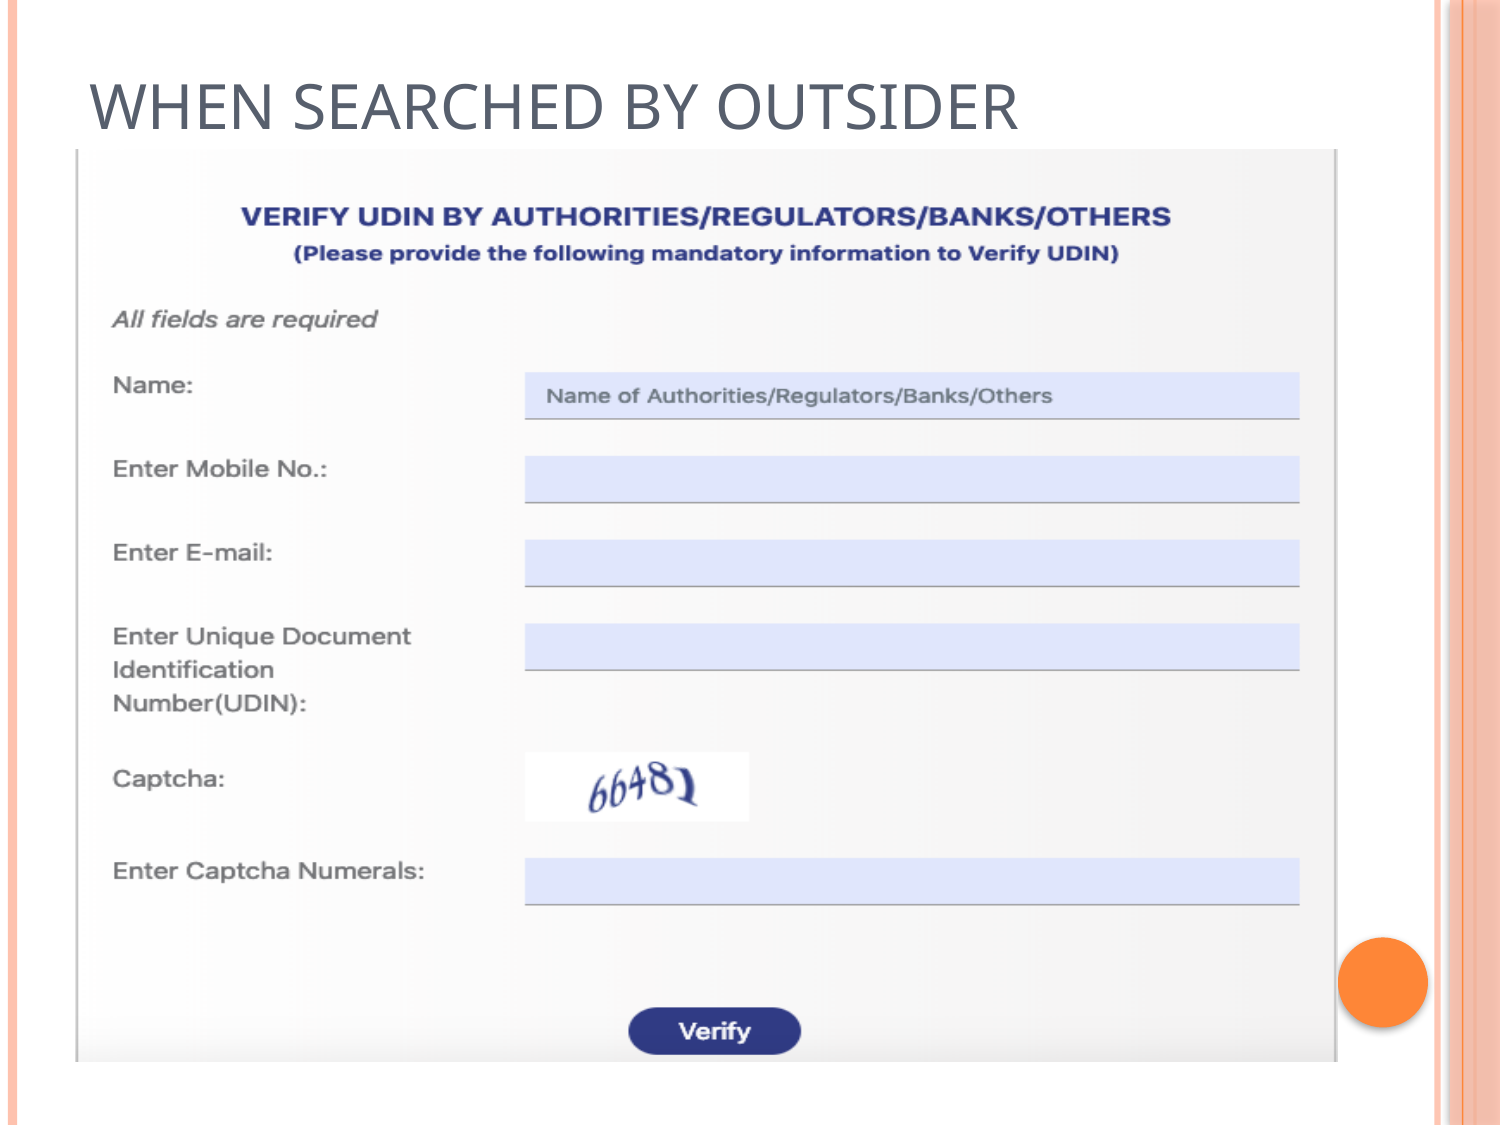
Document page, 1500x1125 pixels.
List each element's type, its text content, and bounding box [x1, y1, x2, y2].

title WHEN SEARCHED BY OUTSIDER [75, 45, 1300, 147]
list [74, 149, 1338, 1063]
